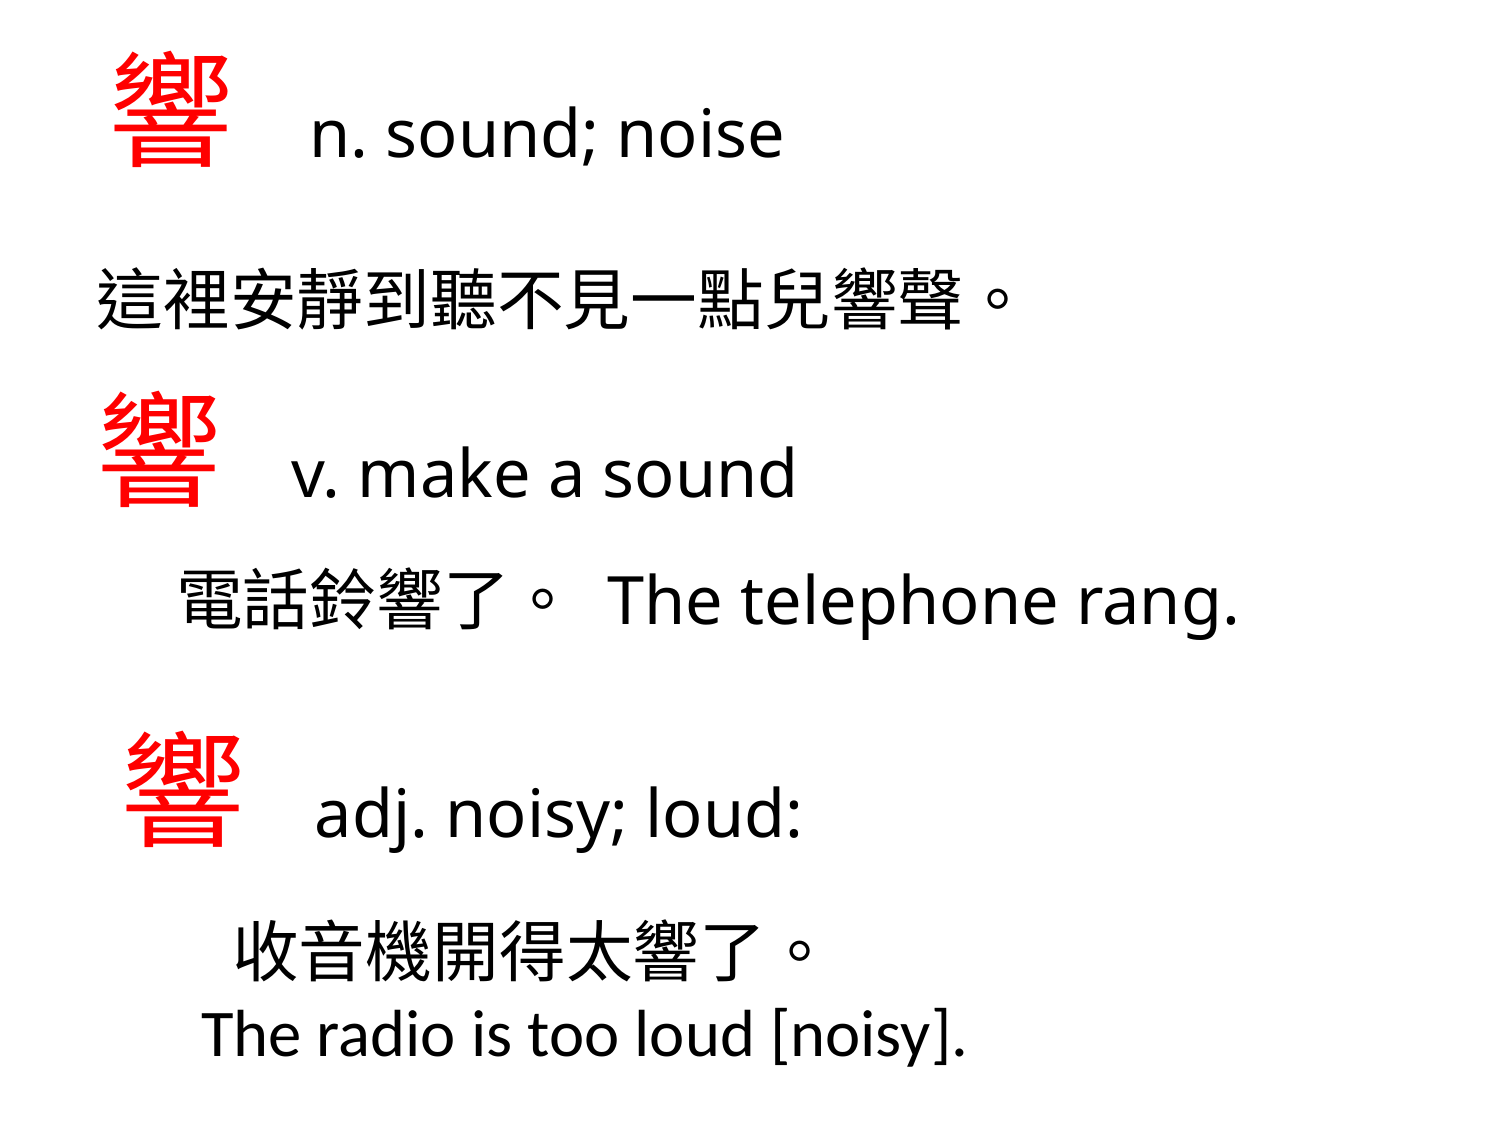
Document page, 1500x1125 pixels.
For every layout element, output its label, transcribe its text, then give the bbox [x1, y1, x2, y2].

text_box 響 adj. noisy; loud: [105, 679, 1243, 875]
text_box 電話鈴響了。 The telephone rang. [161, 550, 1256, 646]
text_box 響 n. sound; noise [93, 0, 1430, 195]
text_box 收音機開得太響了。 The radio is too loud [noisy]. [186, 902, 985, 1077]
text_box 響 v. make a sound [81, 346, 1102, 535]
text_box 這裡安靜到聽不見一點兒響聲。 [81, 210, 1407, 346]
